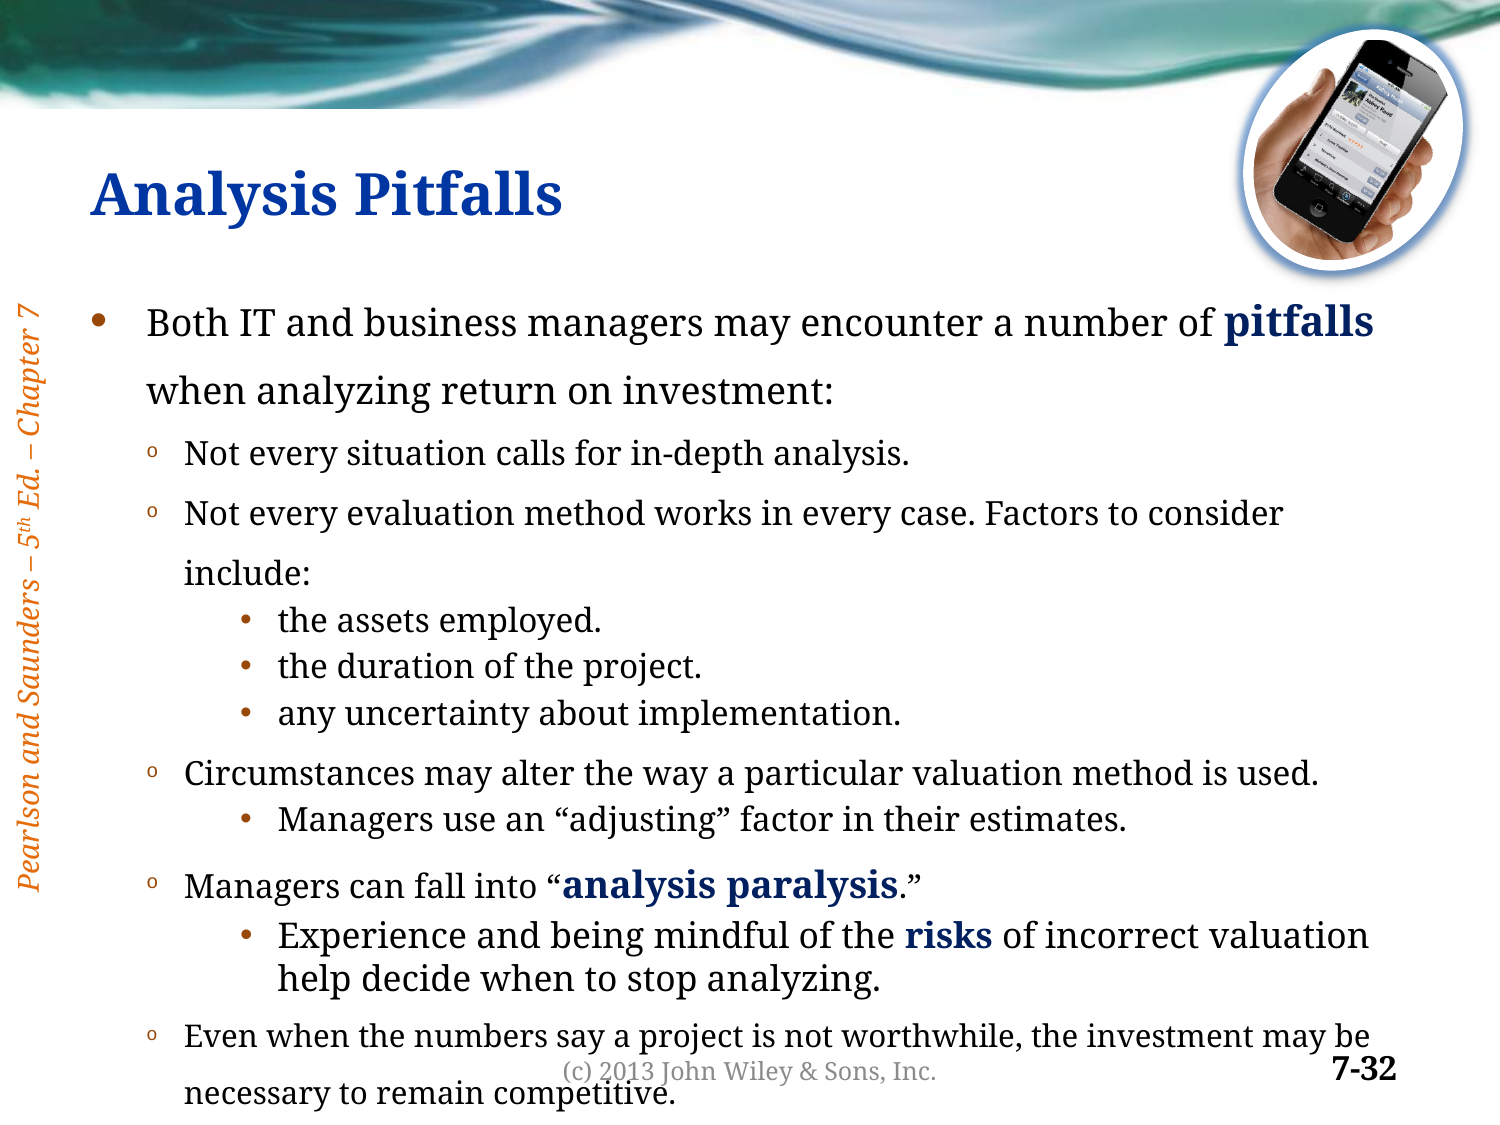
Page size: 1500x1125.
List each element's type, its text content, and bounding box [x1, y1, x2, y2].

title Analysis Pitfalls [75, 149, 1425, 262]
footer (c) 2013 John Wiley & Sons, Inc. [512, 1042, 988, 1103]
picture [1257, 40, 1452, 205]
list Both IT and business managers may encounter a number of pitfalls when analyzing return on investment: Not every situation calls for in-depth analysis. Not every evaluation method works in every case. Factors to consider include: the assets employed. the duration of the project. any uncertainty about implementation. Circumstances may alter the way a particular valuation method is used. Managers use an “adjusting” factor in their estimates. Managers can fall into “analysis paralysis.” Experience and being mindful of the risks of incorrect valuation help decide when to stop analyzing. Even when the numbers say a project is not worthwhile, the investment may be necessary to remain competitive. [75, 262, 1425, 1005]
picture [0, 0, 1500, 109]
